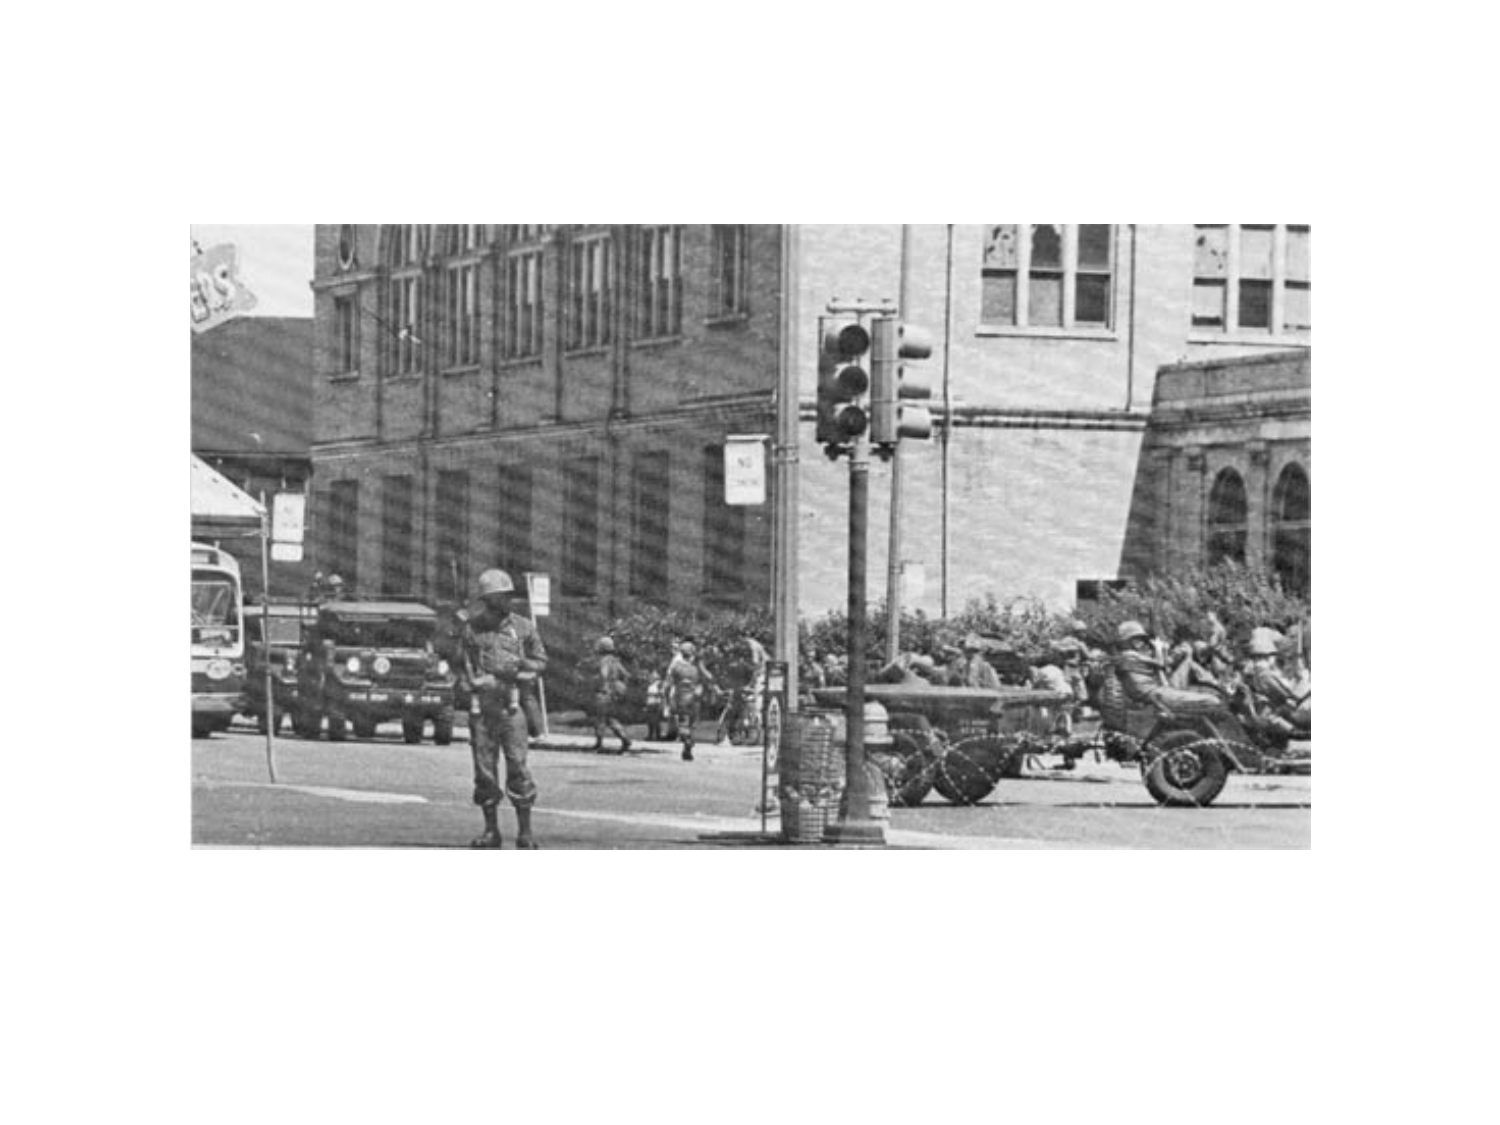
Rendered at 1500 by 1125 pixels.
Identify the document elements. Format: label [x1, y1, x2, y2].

picture [190, 224, 1311, 851]
